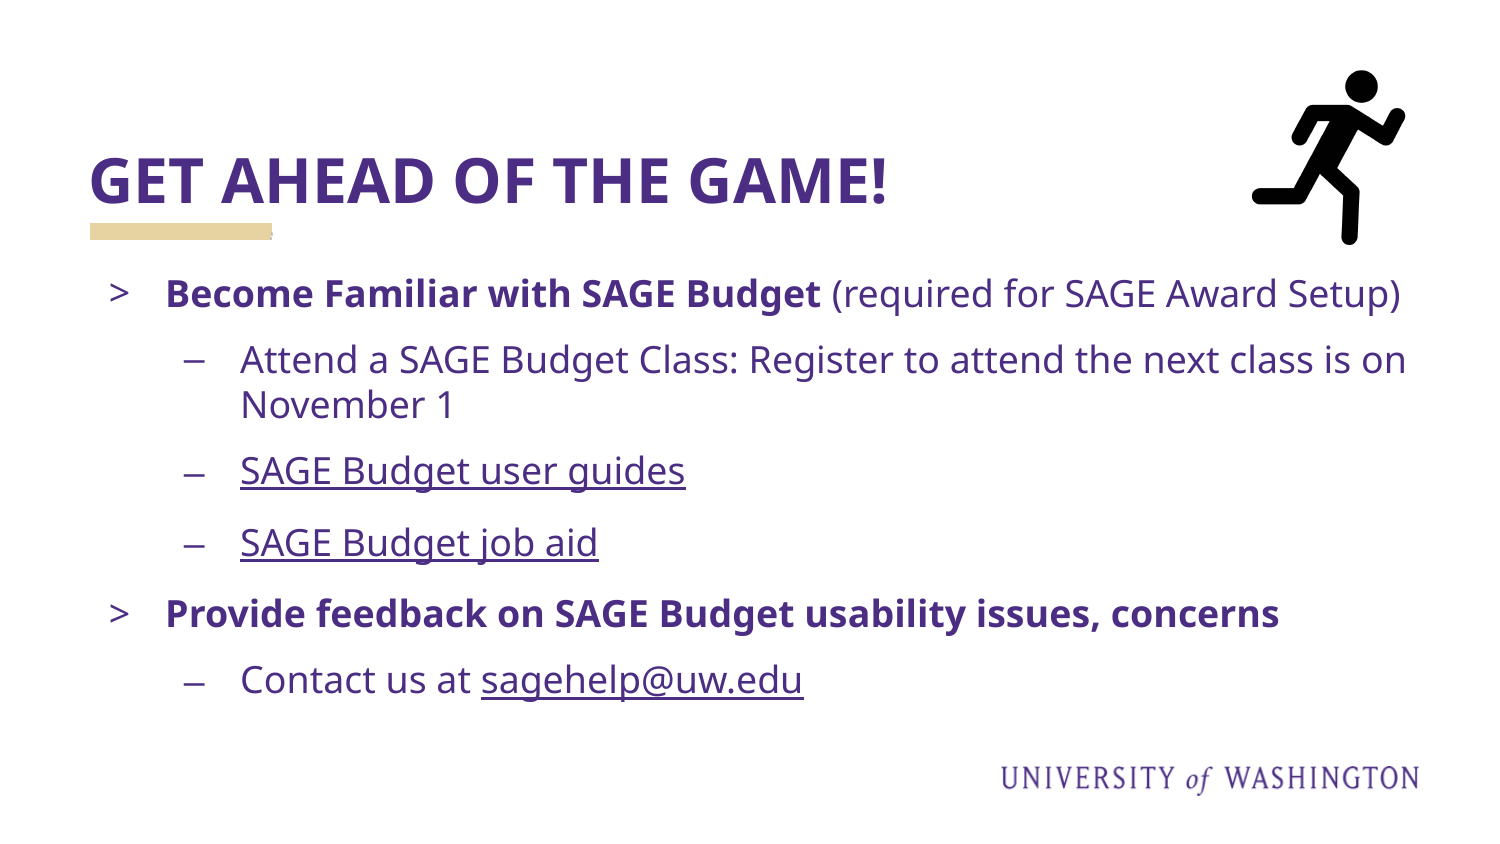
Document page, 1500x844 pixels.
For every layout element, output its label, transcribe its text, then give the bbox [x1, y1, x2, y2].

picture [1001, 766, 1419, 796]
list Become Familiar with SAGE Budget (required for SAGE Award Setup) Attend a SAGE Budget Class: Register to attend the next class is on November 1 SAGE Budget user guides SAGE Budget job aid Provide feedback on SAGE Budget usability issues, concerns Contact us at sagehelp@uw.edu [75, 262, 1443, 643]
picture [90, 224, 273, 240]
picture [1231, 60, 1426, 255]
title GET AHEAD OF THE GAME! [73, 60, 1141, 224]
